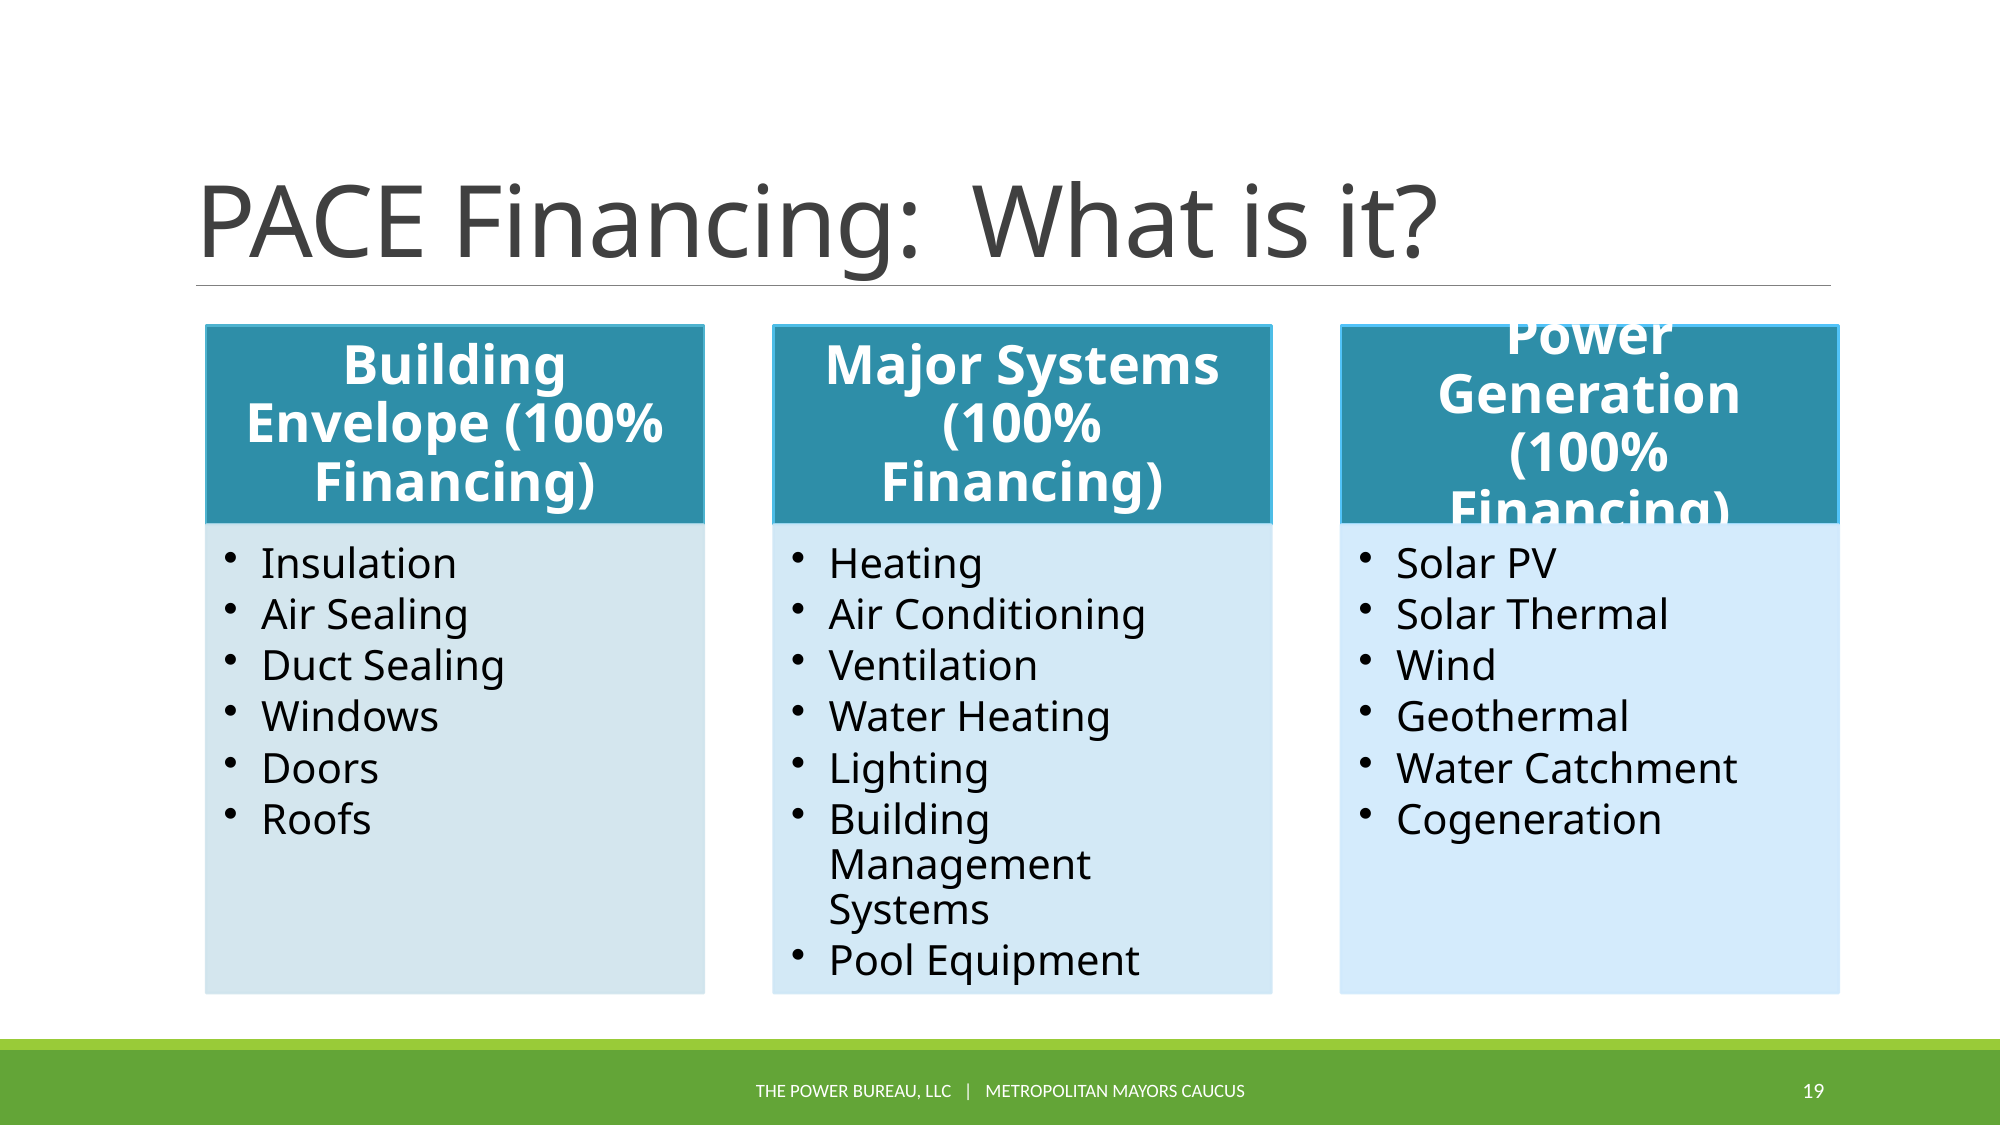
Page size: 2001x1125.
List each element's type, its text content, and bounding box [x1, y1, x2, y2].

footer The Power Bureau, LLC | Metropolitan Mayors Caucus [604, 1059, 1396, 1120]
title PACE Financing: What is it? [180, 47, 1830, 285]
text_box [205, 284, 1840, 1035]
slide_number 19 [1624, 1059, 1840, 1120]
